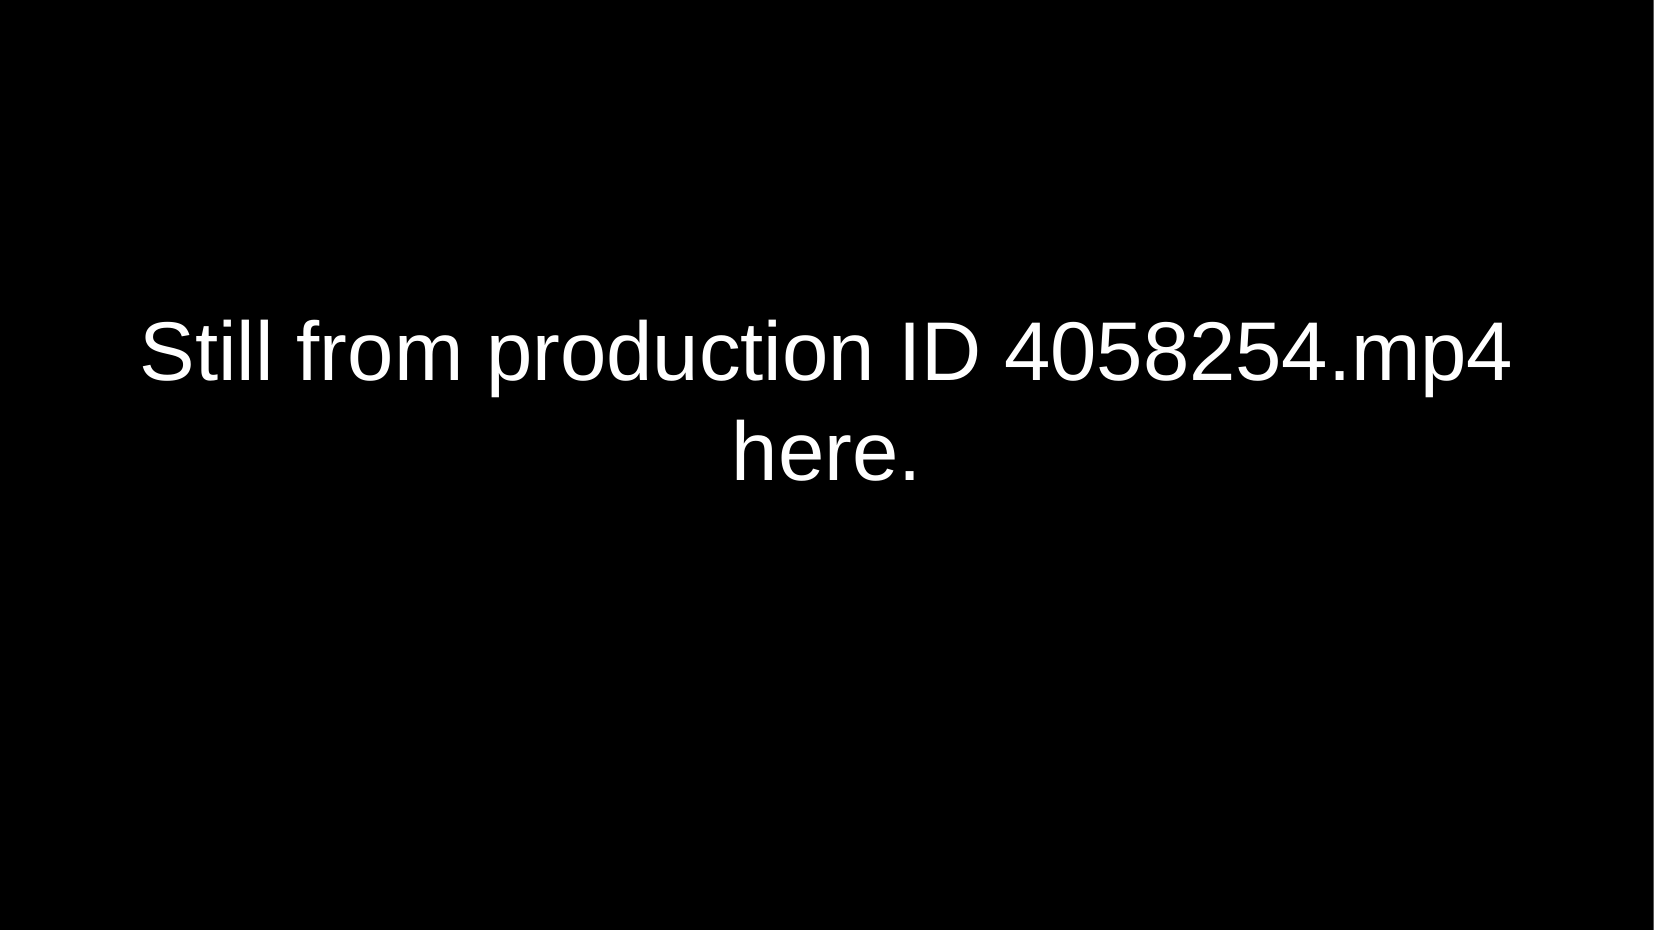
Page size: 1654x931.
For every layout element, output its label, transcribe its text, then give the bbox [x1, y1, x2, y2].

text_box Still from production ID 4058254.mp4 here. [82, 37, 1571, 757]
